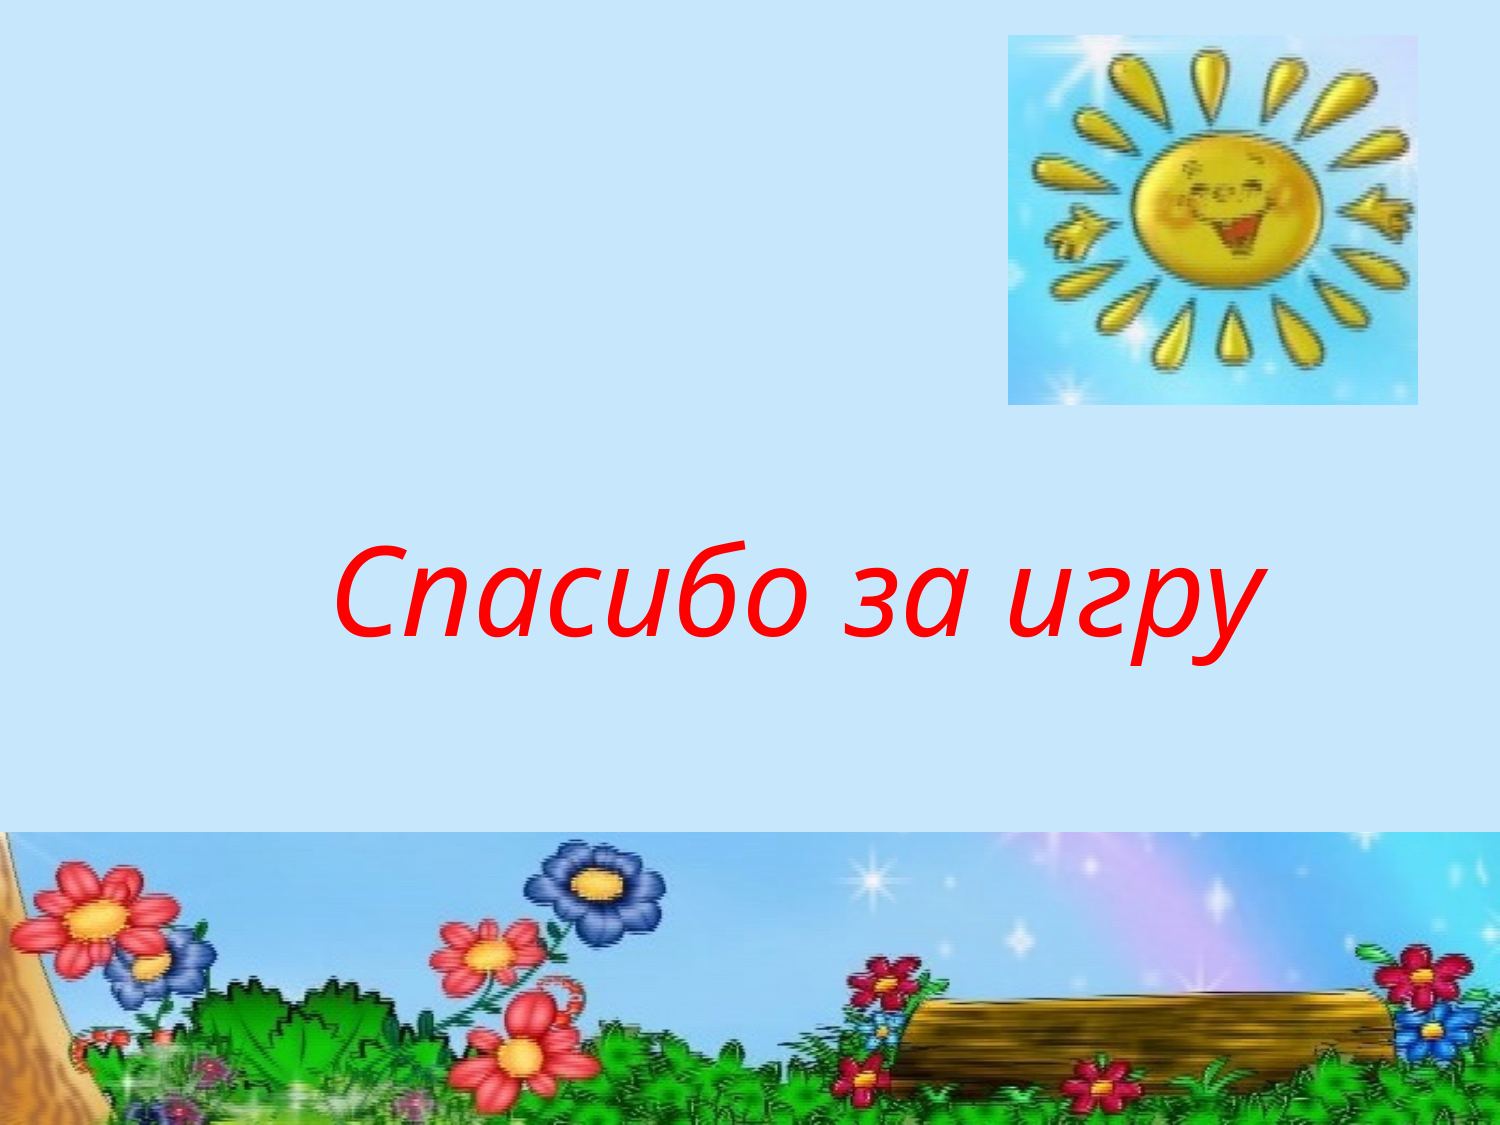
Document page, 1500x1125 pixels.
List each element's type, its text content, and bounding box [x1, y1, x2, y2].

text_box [0, 831, 1500, 1125]
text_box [1007, 34, 1419, 406]
text_box Спасибо за игру [313, 503, 1280, 669]
